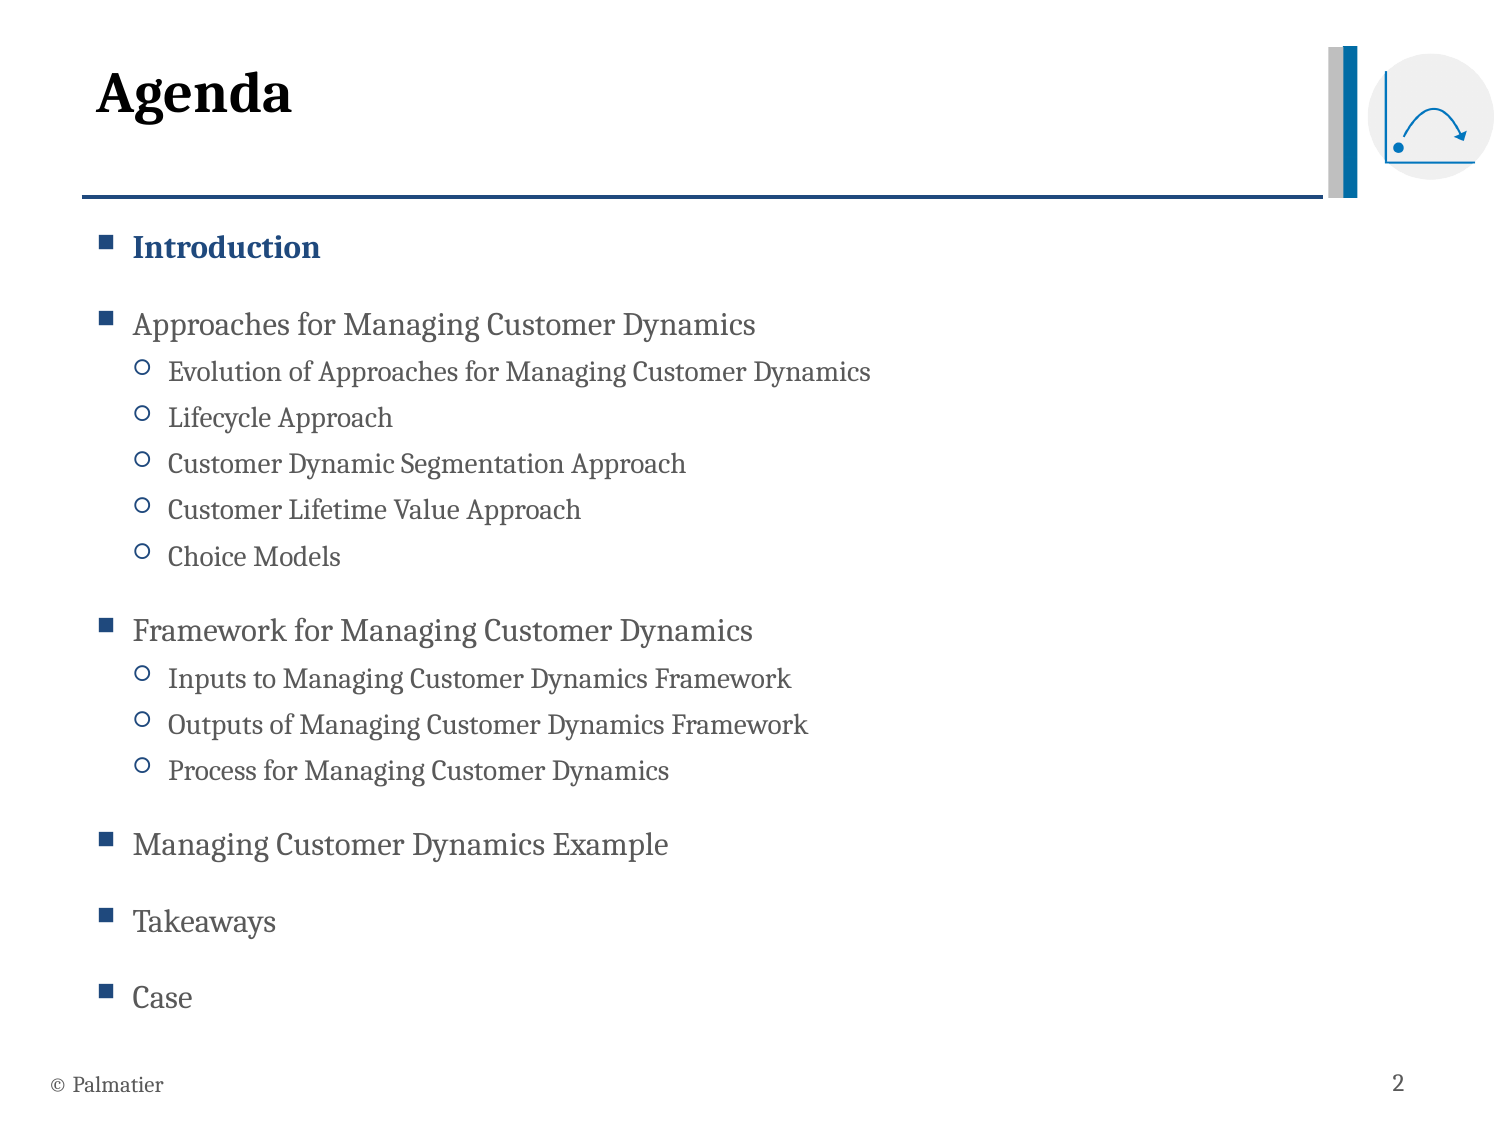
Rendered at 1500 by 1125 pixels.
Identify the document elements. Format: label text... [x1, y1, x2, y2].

title Agenda [81, 46, 1310, 179]
slide_number 2 [1377, 1059, 1469, 1120]
list Introduction Approaches for Managing Customer Dynamics Evolution of Approaches for Managing Customer Dynamics Lifecycle Approach Customer Dynamic Segmentation Approach Customer Lifetime Value Approach Choice Models Framework for Managing Customer Dynamics Inputs to Managing Customer Dynamics Framework Outputs of Managing Customer Dynamics Framework Process for Managing Customer Dynamics Managing Customer Dynamics Example Takeaways Case [81, 218, 1453, 1031]
picture [1350, 35, 1500, 195]
footer © Palmatier [33, 1053, 1038, 1114]
